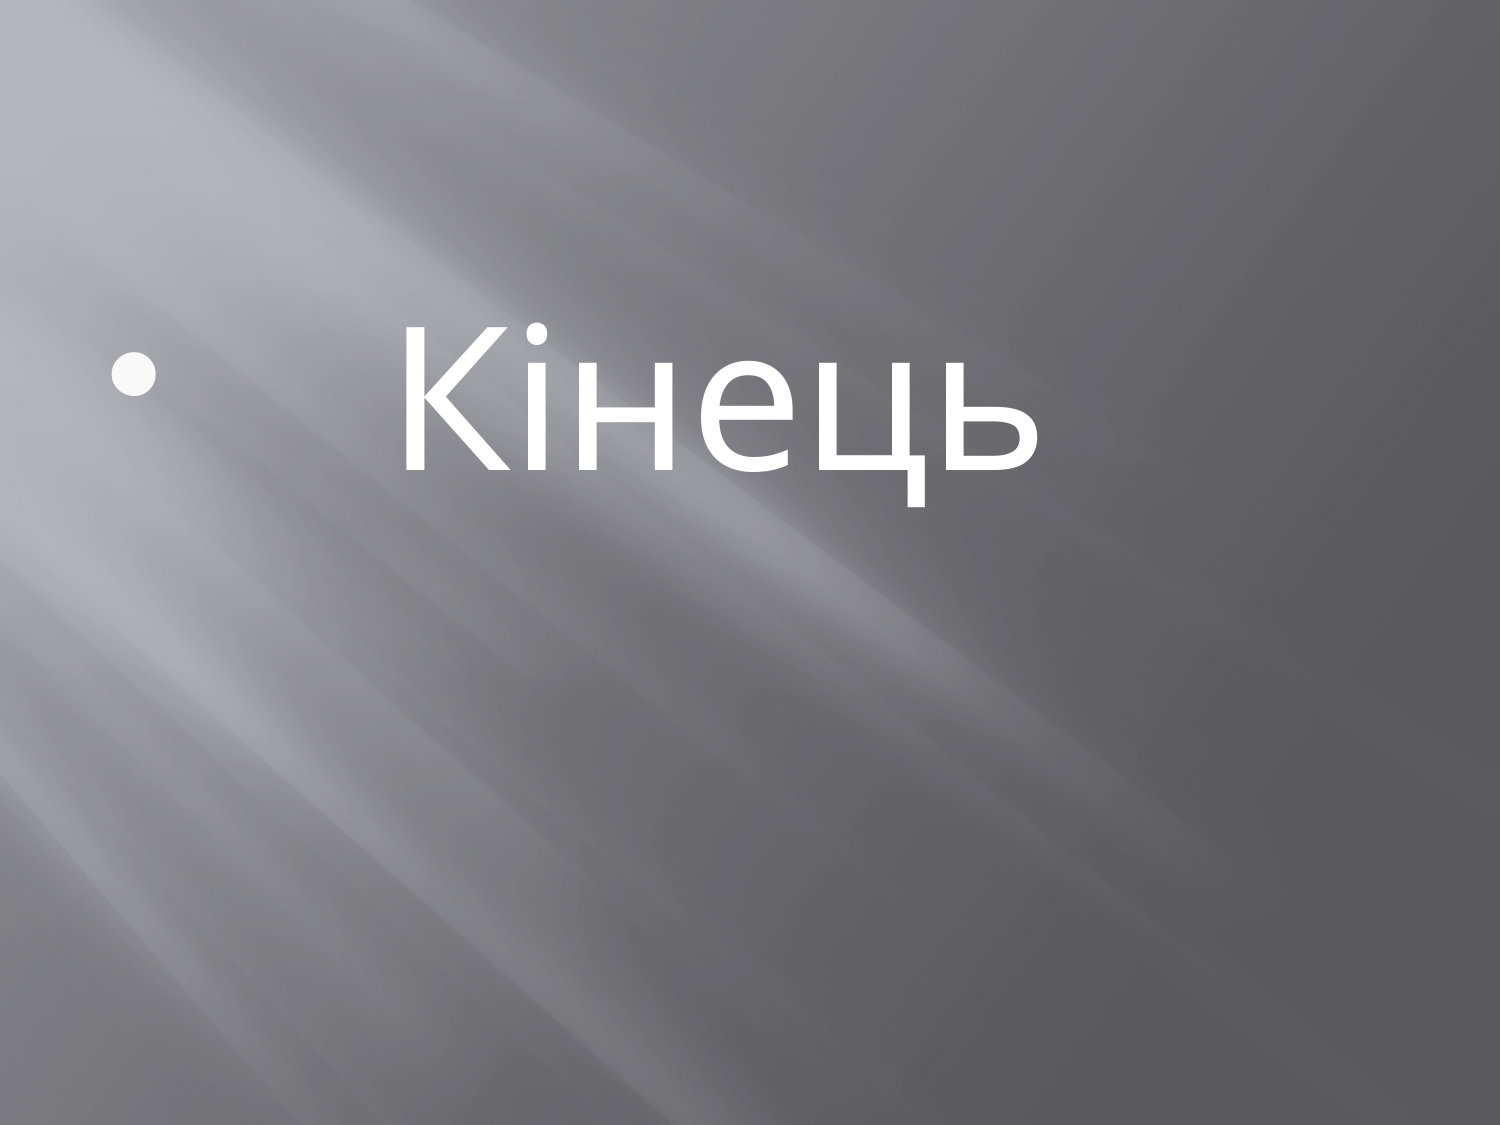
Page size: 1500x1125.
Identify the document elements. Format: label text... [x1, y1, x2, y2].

list Кінець [75, 262, 1425, 1035]
